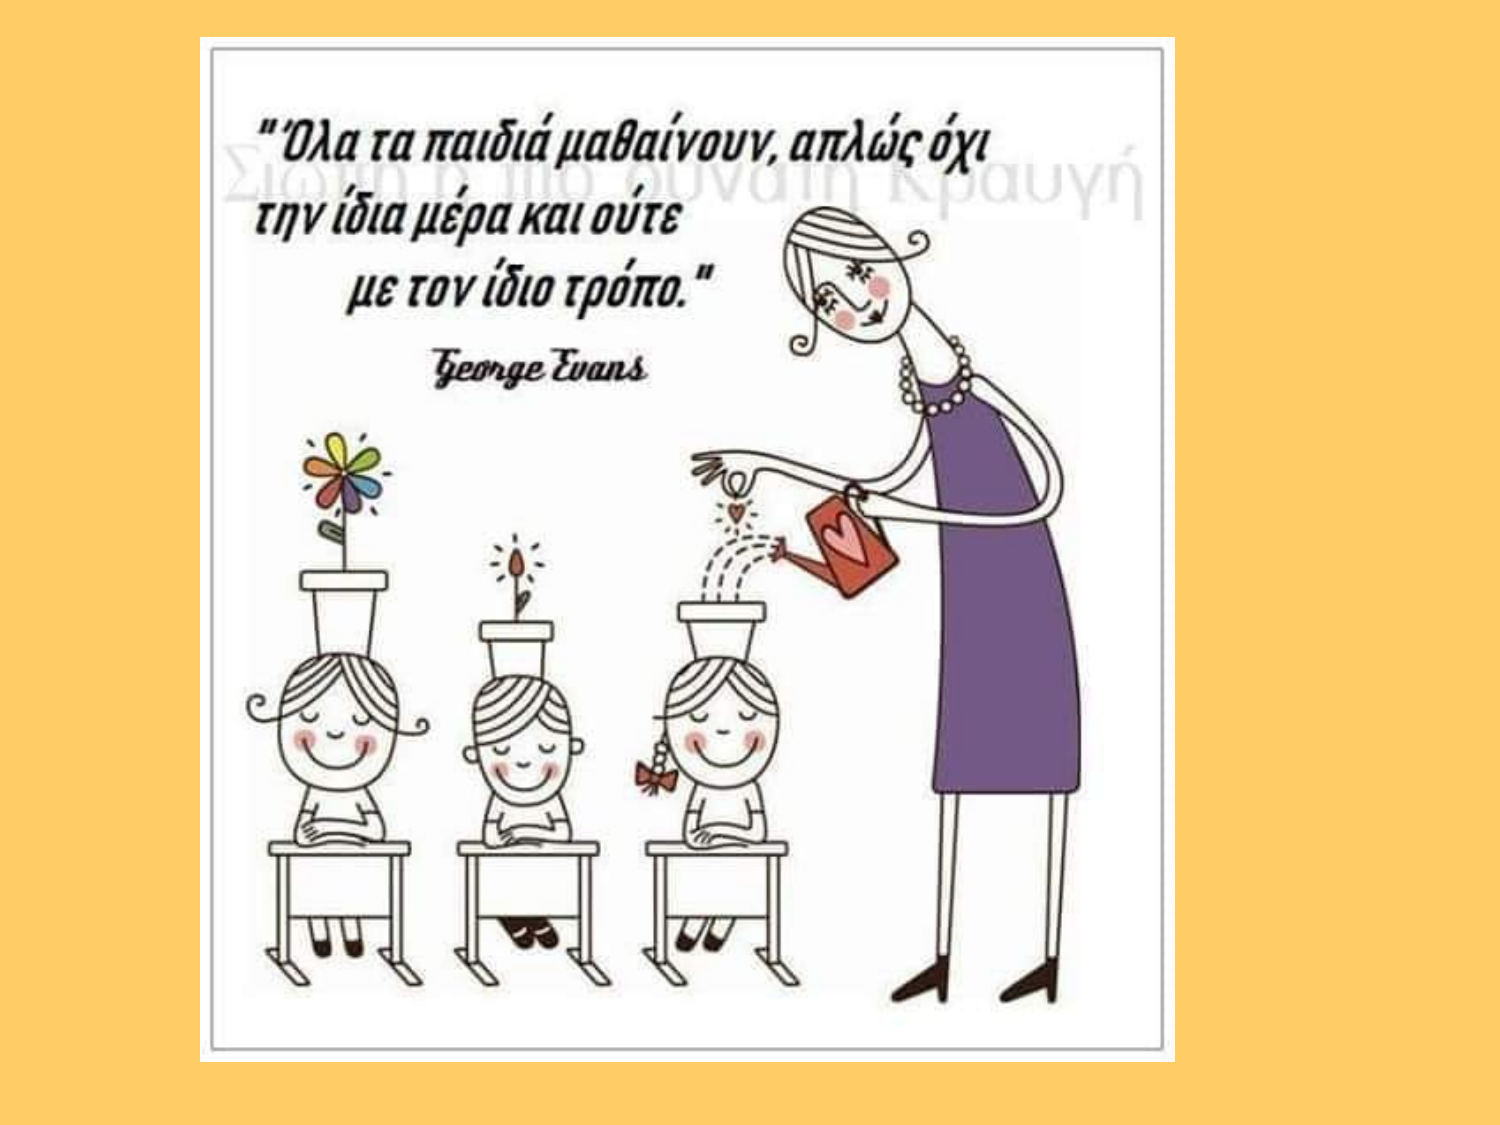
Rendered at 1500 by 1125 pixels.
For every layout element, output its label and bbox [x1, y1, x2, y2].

picture [199, 37, 1175, 1062]
